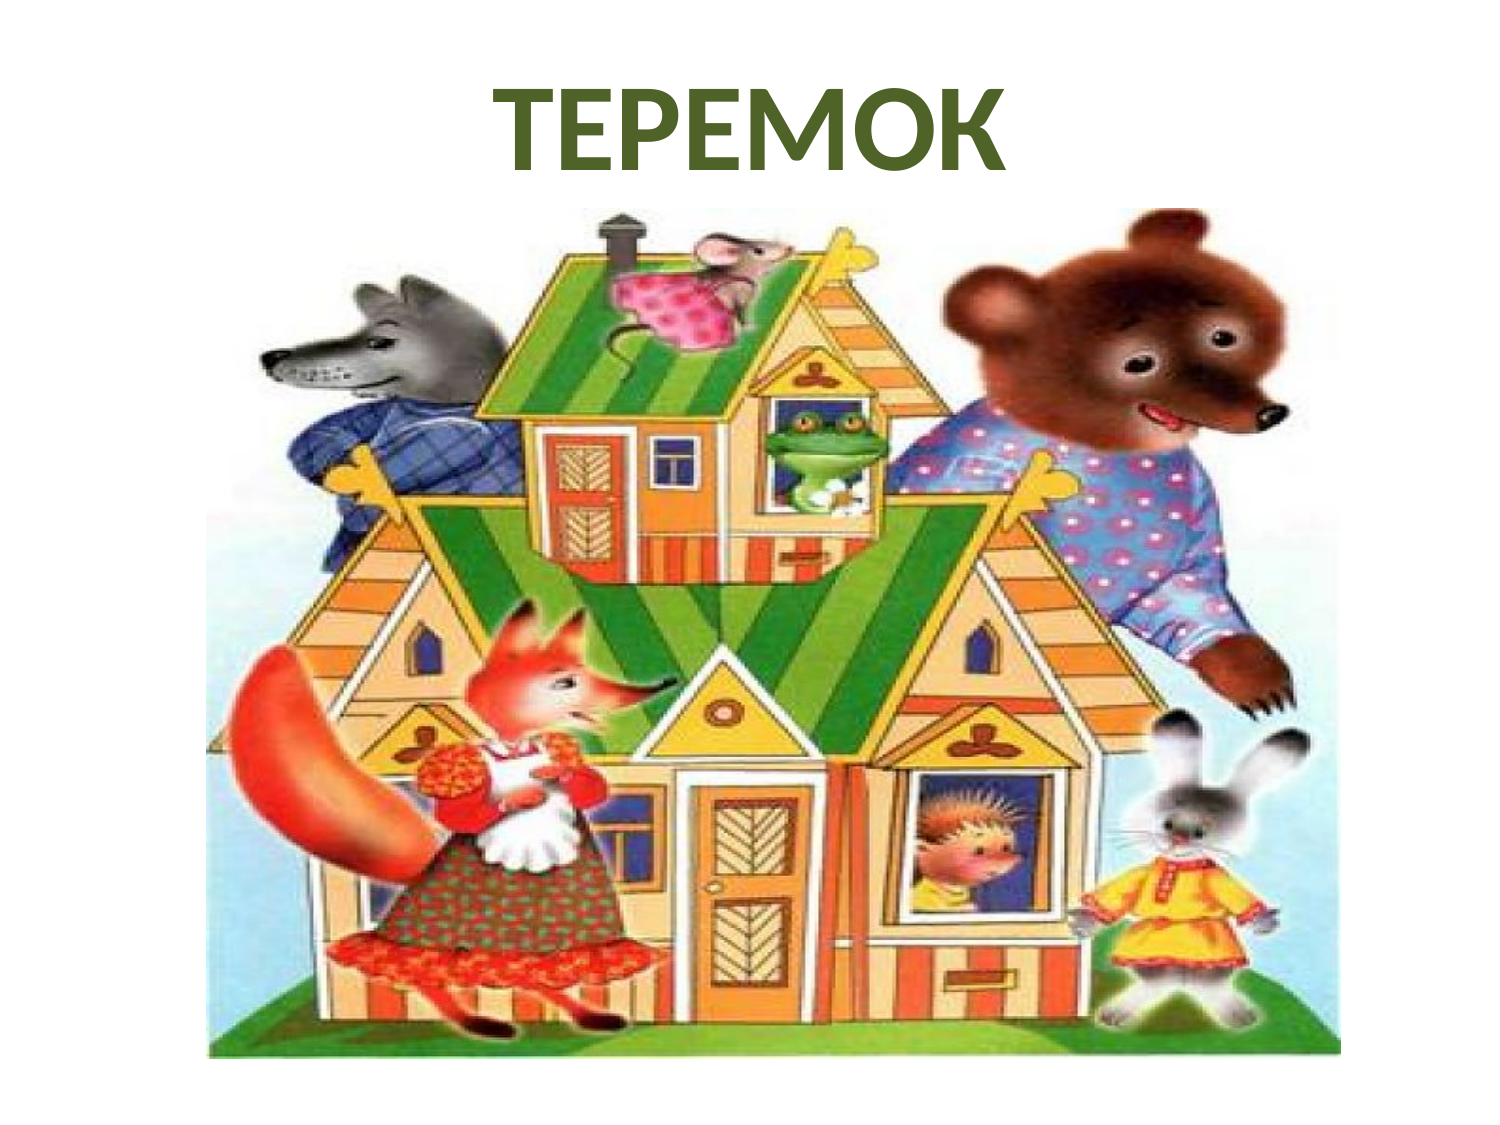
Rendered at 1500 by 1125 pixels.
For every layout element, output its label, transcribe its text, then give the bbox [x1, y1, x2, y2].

title ТЕРЕМОК [75, 45, 1425, 233]
picture [206, 207, 1341, 1059]
